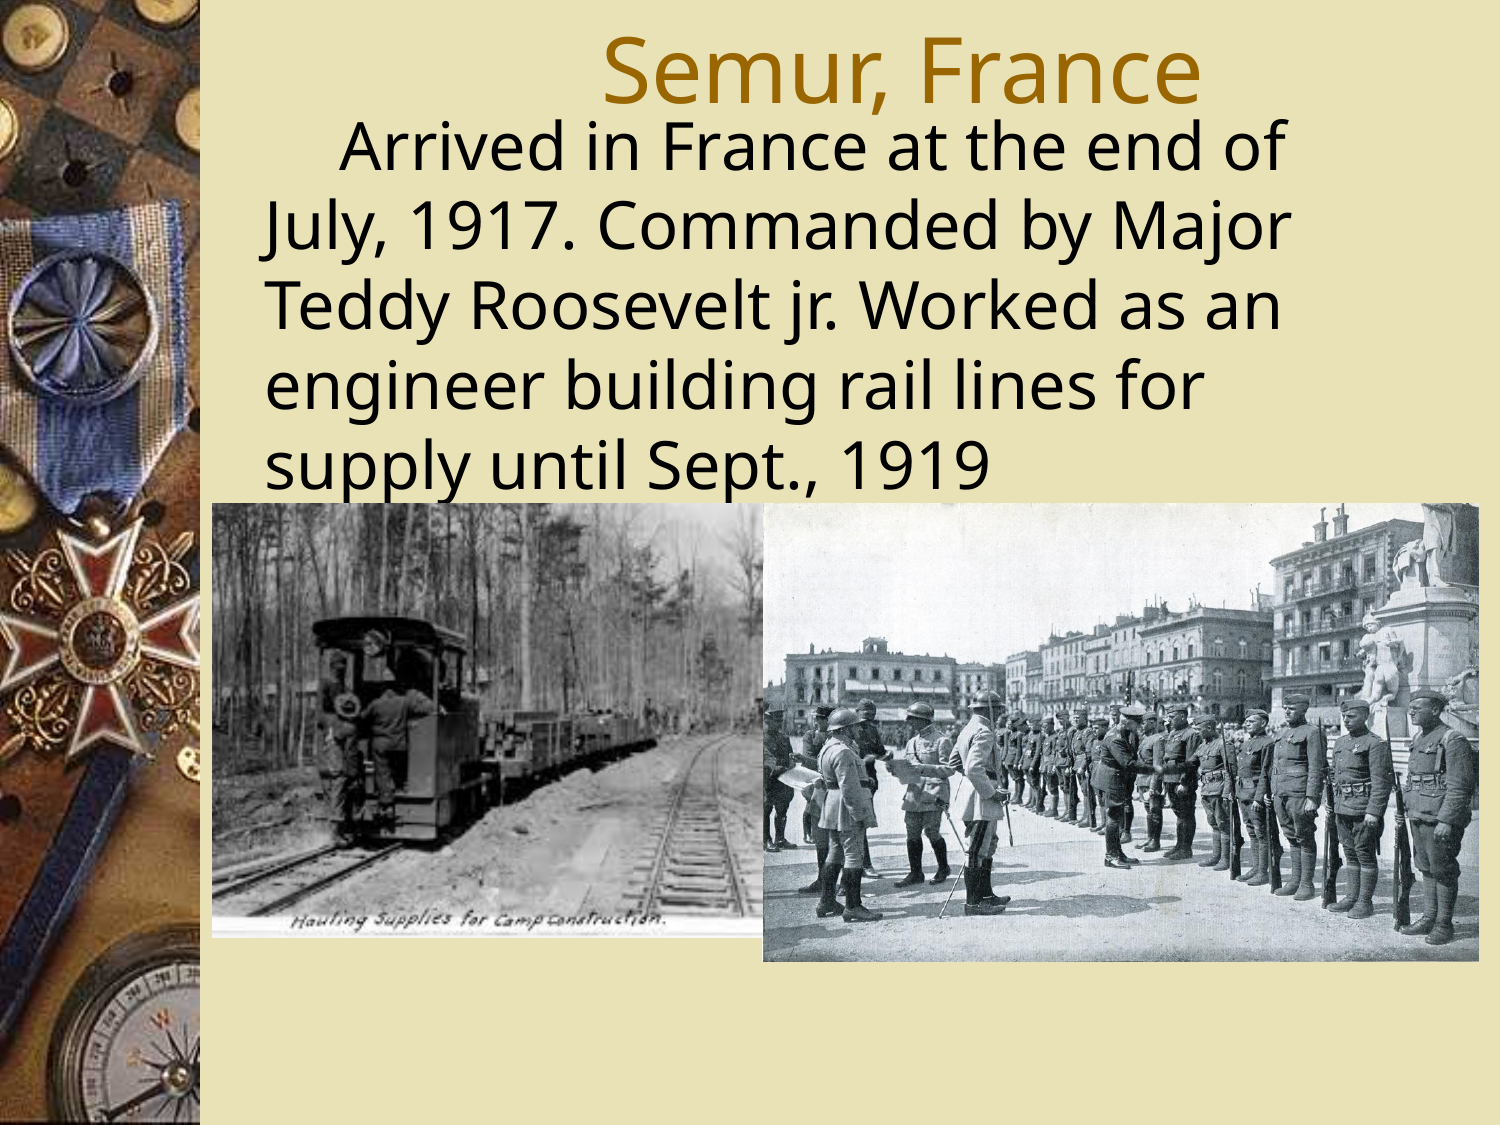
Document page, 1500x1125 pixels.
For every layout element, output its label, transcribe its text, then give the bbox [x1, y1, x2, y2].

picture [0, 91, 200, 1125]
title Semur, France [0, 0, 1248, 91]
list Arrived in France at the end of July, 1917. Commanded by Major Teddy Roosevelt jr. Worked as an engineer building rail lines for supply until Sept., 1919 [174, 87, 1422, 650]
picture [212, 503, 1479, 962]
